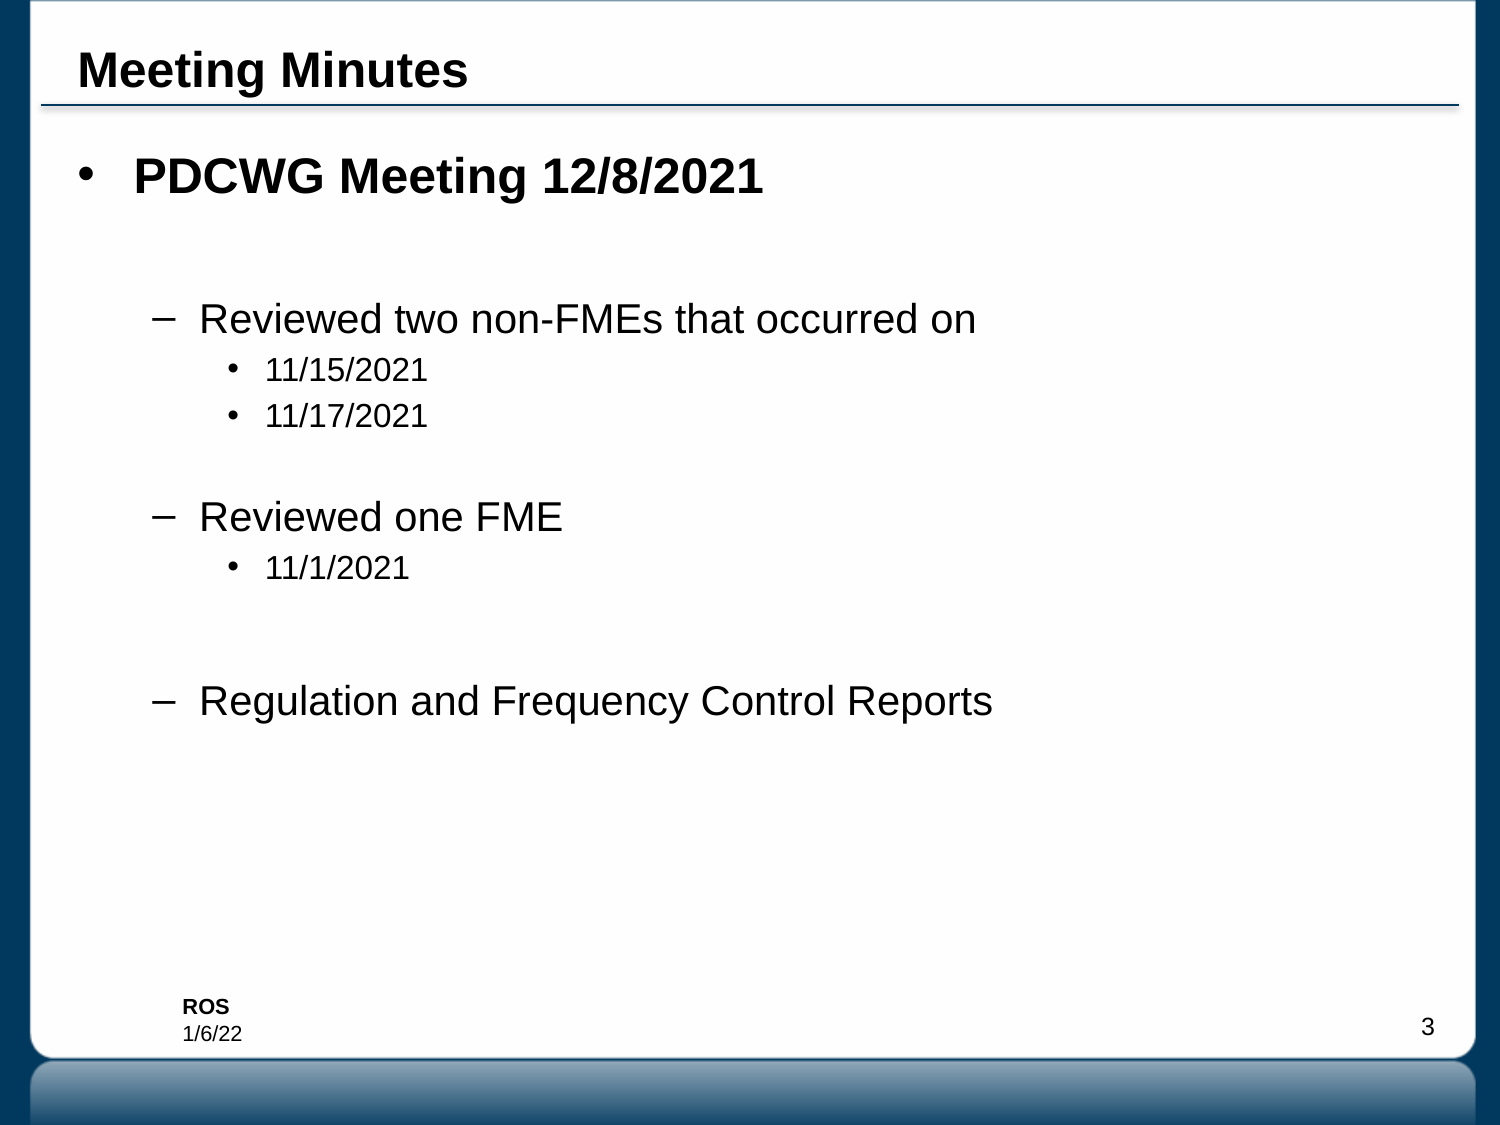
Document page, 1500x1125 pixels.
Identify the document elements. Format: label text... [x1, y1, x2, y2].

picture [0, 0, 1500, 1125]
list PDCWG Meeting 12/8/2021 Reviewed two non-FMEs that occurred on 11/15/2021 11/17/2021 Reviewed one FME 11/1/2021 Regulation and Frequency Control Reports [62, 135, 1413, 991]
title Meeting Minutes [62, 29, 1450, 106]
